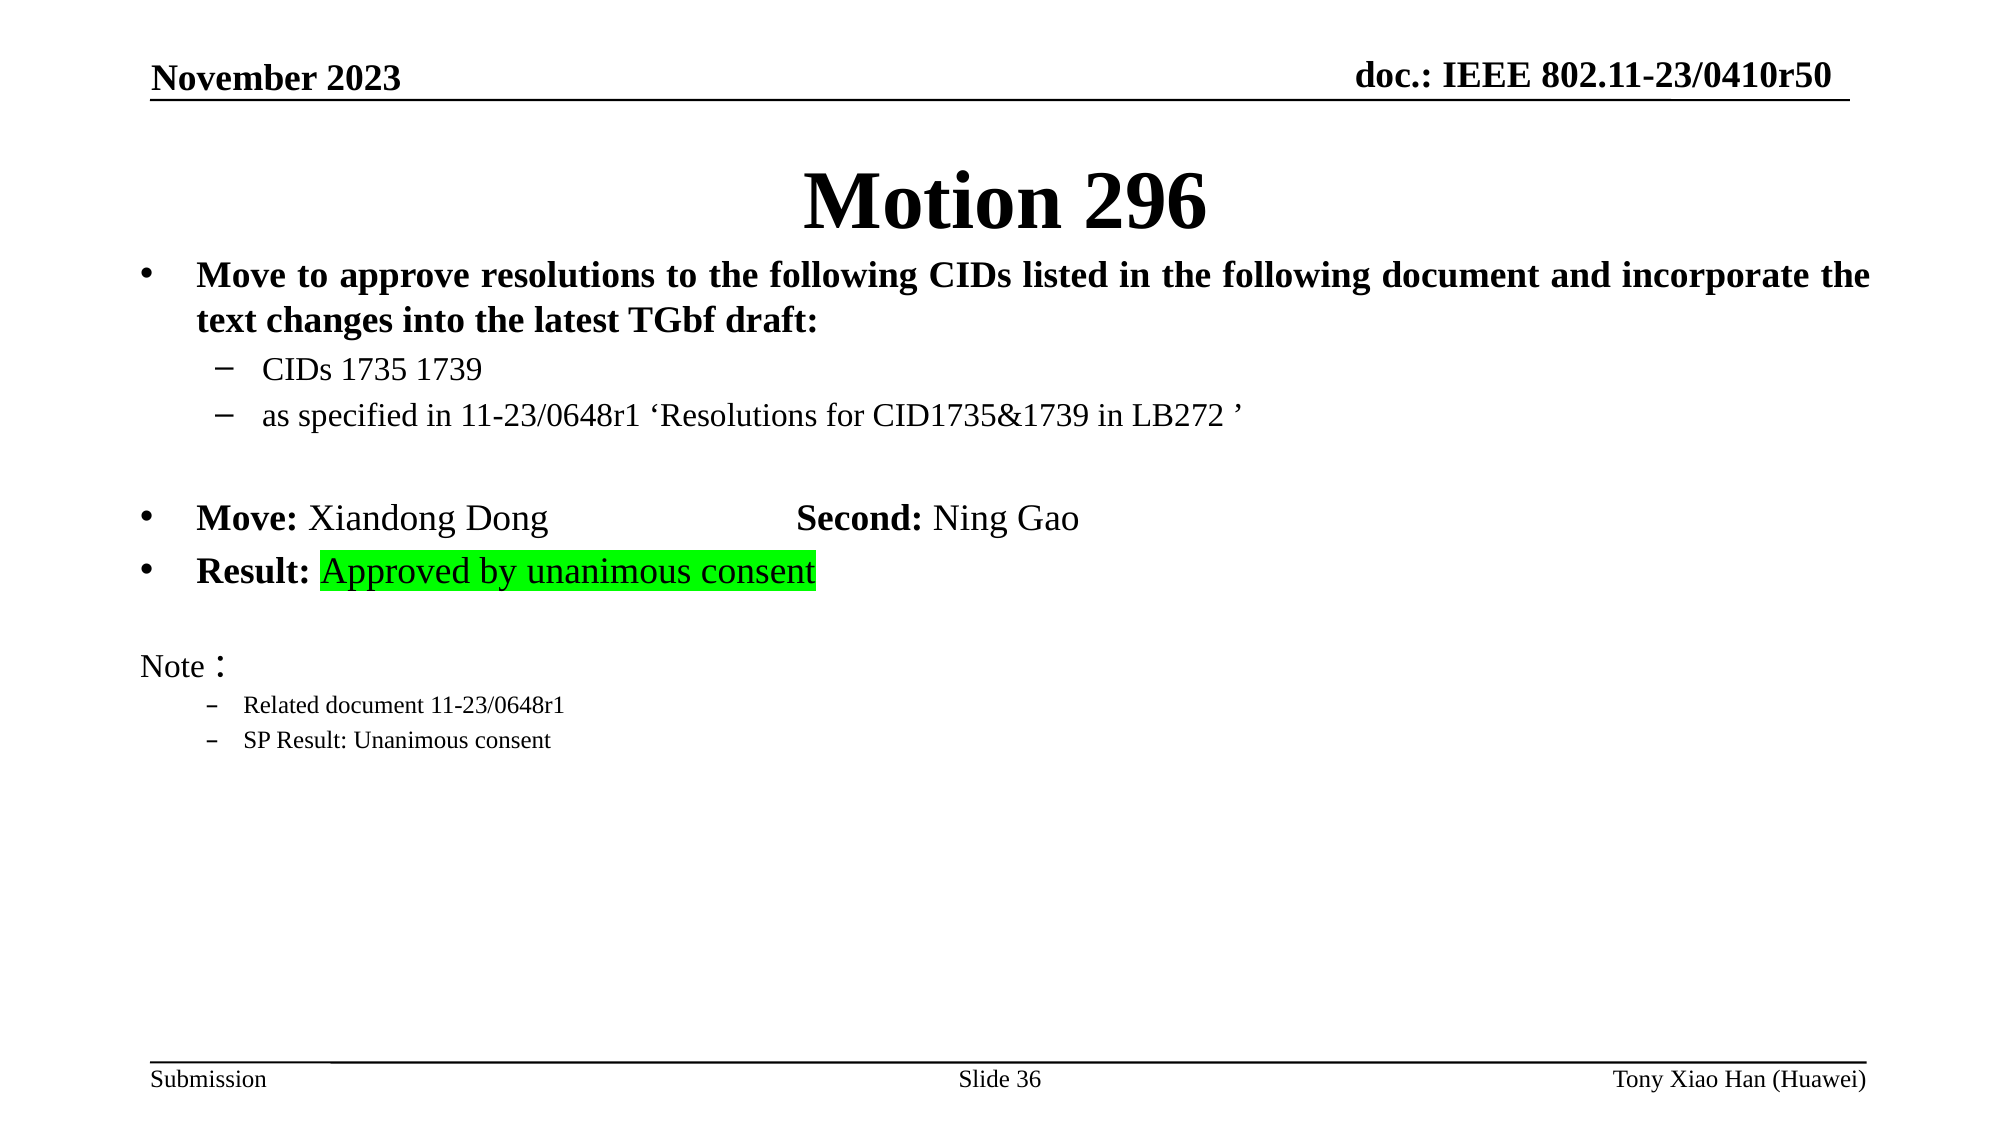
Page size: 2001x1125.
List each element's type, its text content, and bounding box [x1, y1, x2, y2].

text_box Move to approve resolutions to the following CIDs listed in the following document and incorporate the text changes into the latest TGbf draft: CIDs 1735 1739 as specified in 11-23/0648r1 ‘Resolutions for CID1735&1739 in LB272 ’ Move: Xiandong Dong Second: Ning Gao Result: Approved by unanimous consent Note： Related document 11-23/0648r1 SP Result: Unanimous consent [125, 212, 1888, 900]
text_box Motion 296 [368, 137, 1644, 212]
